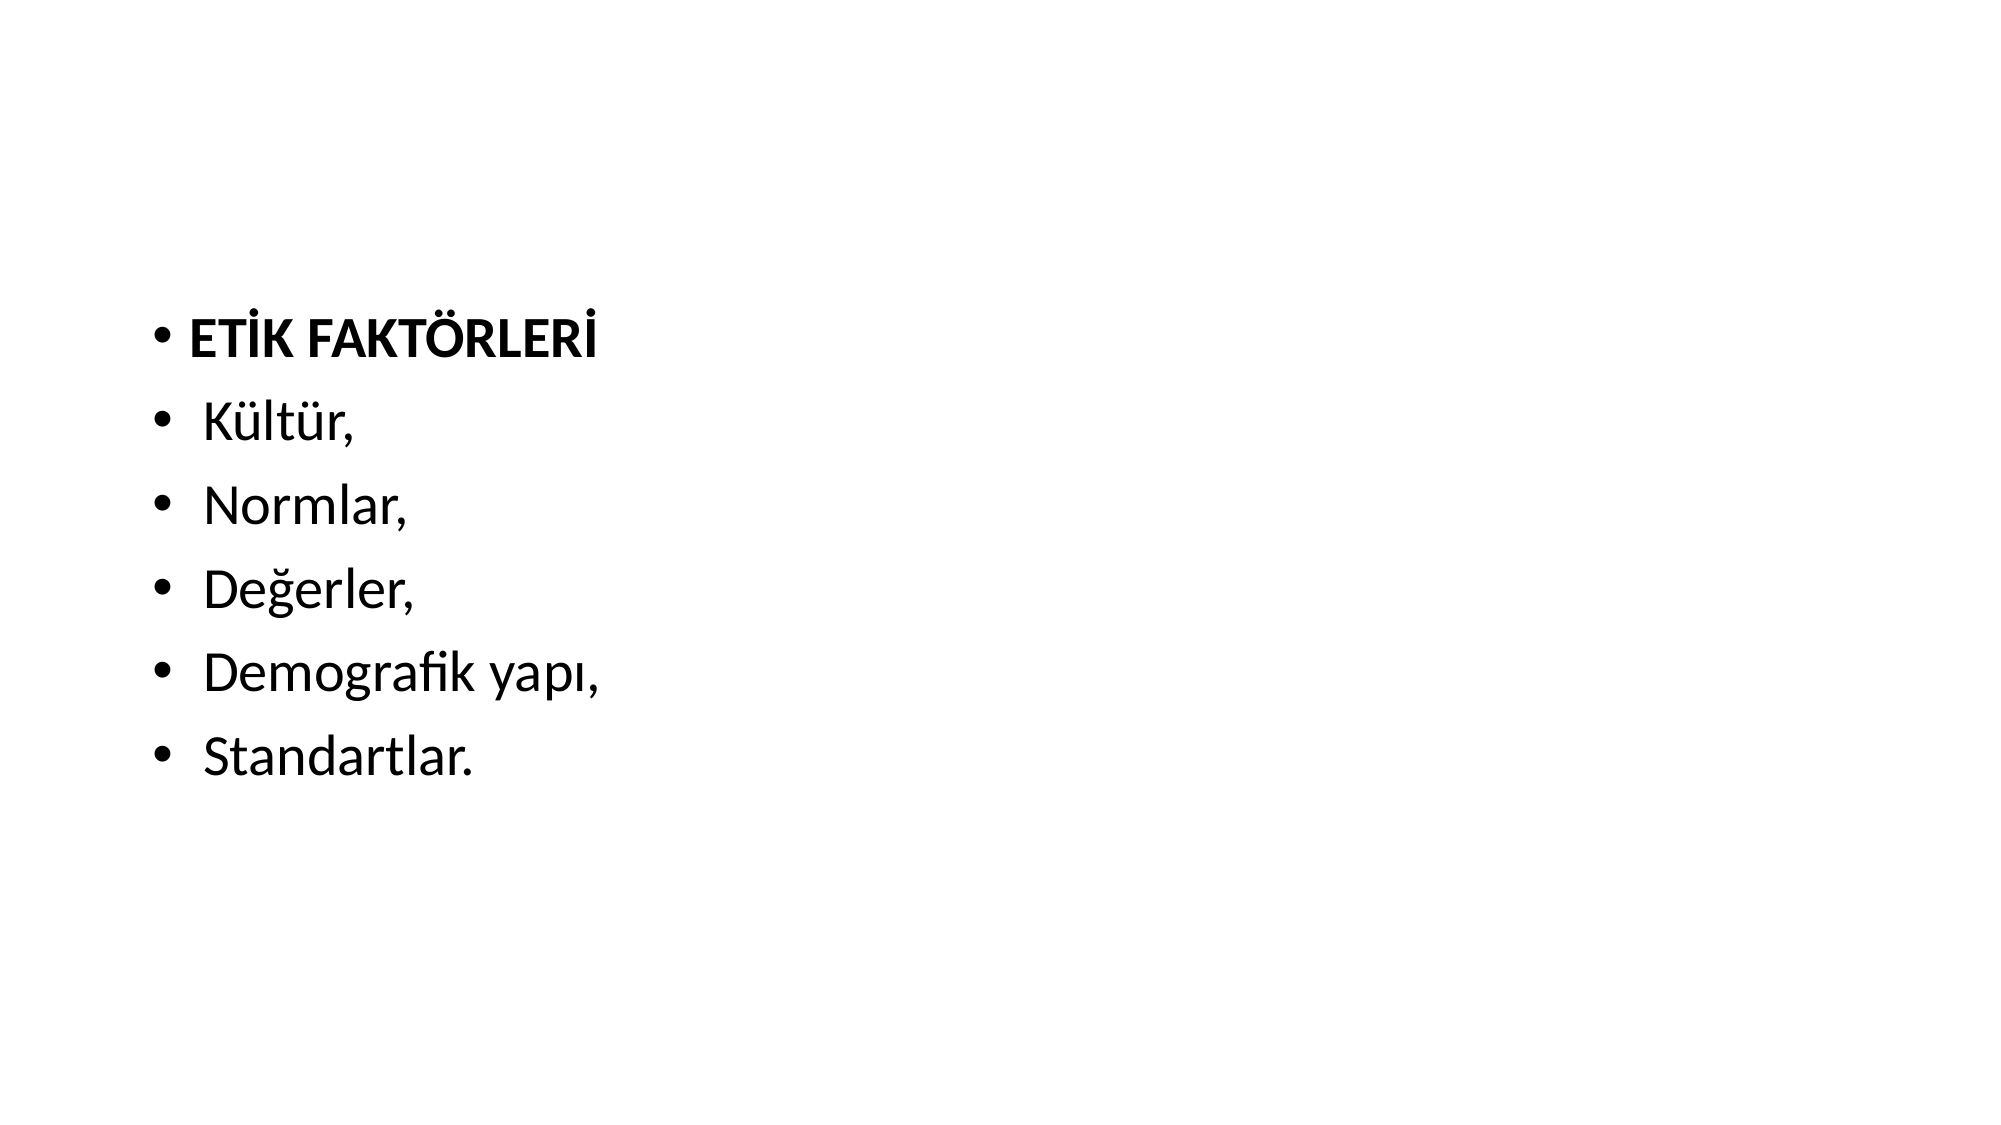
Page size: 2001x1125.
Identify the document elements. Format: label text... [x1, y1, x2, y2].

list ETİK FAKTÖRLERİ Kültür, Normlar, Değerler, Demografik yapı, Standartlar. [137, 299, 1863, 1014]
